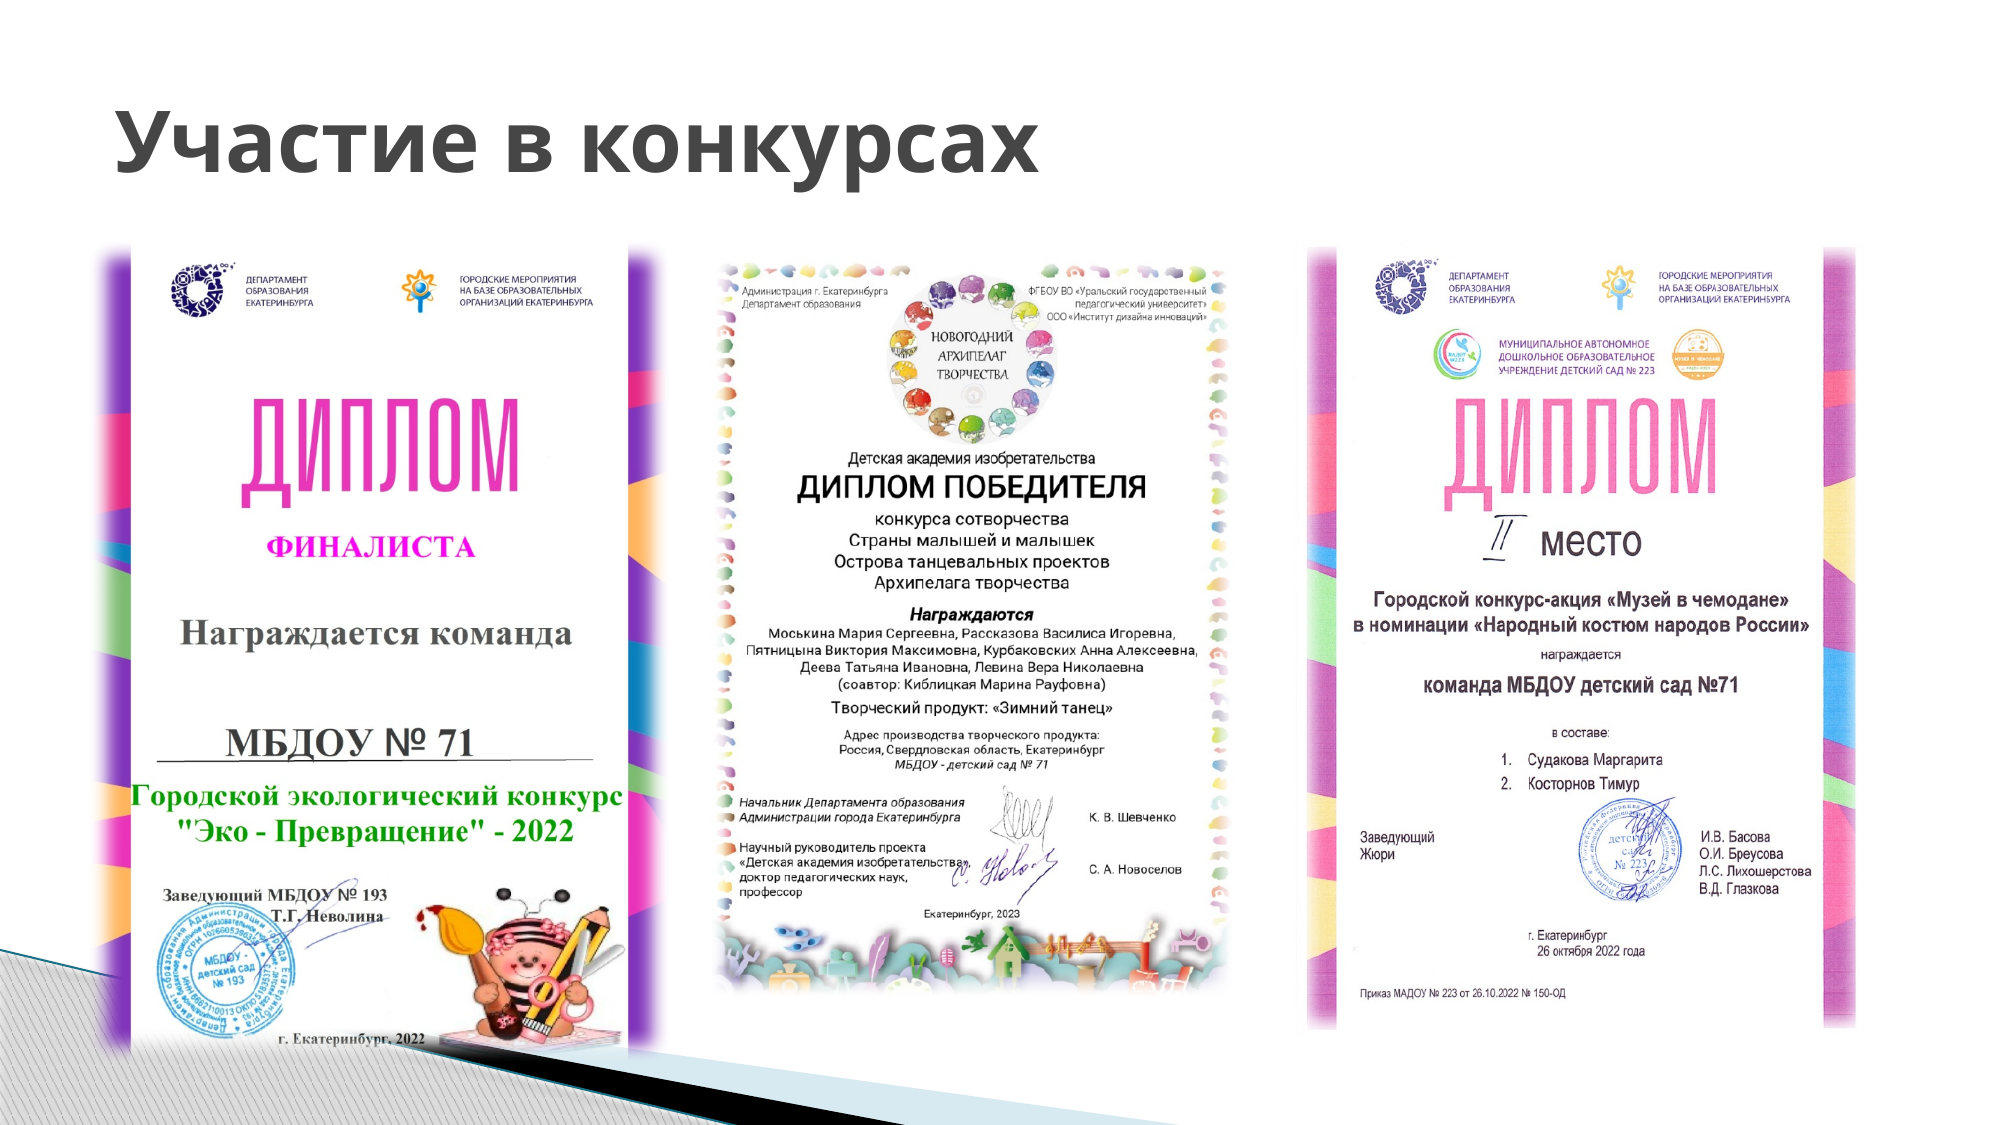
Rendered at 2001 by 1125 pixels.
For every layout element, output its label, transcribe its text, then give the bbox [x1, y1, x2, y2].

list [709, 254, 1235, 998]
title Участие в конкурсах [99, 45, 1900, 233]
picture [88, 240, 670, 1063]
picture [1291, 238, 1873, 1039]
